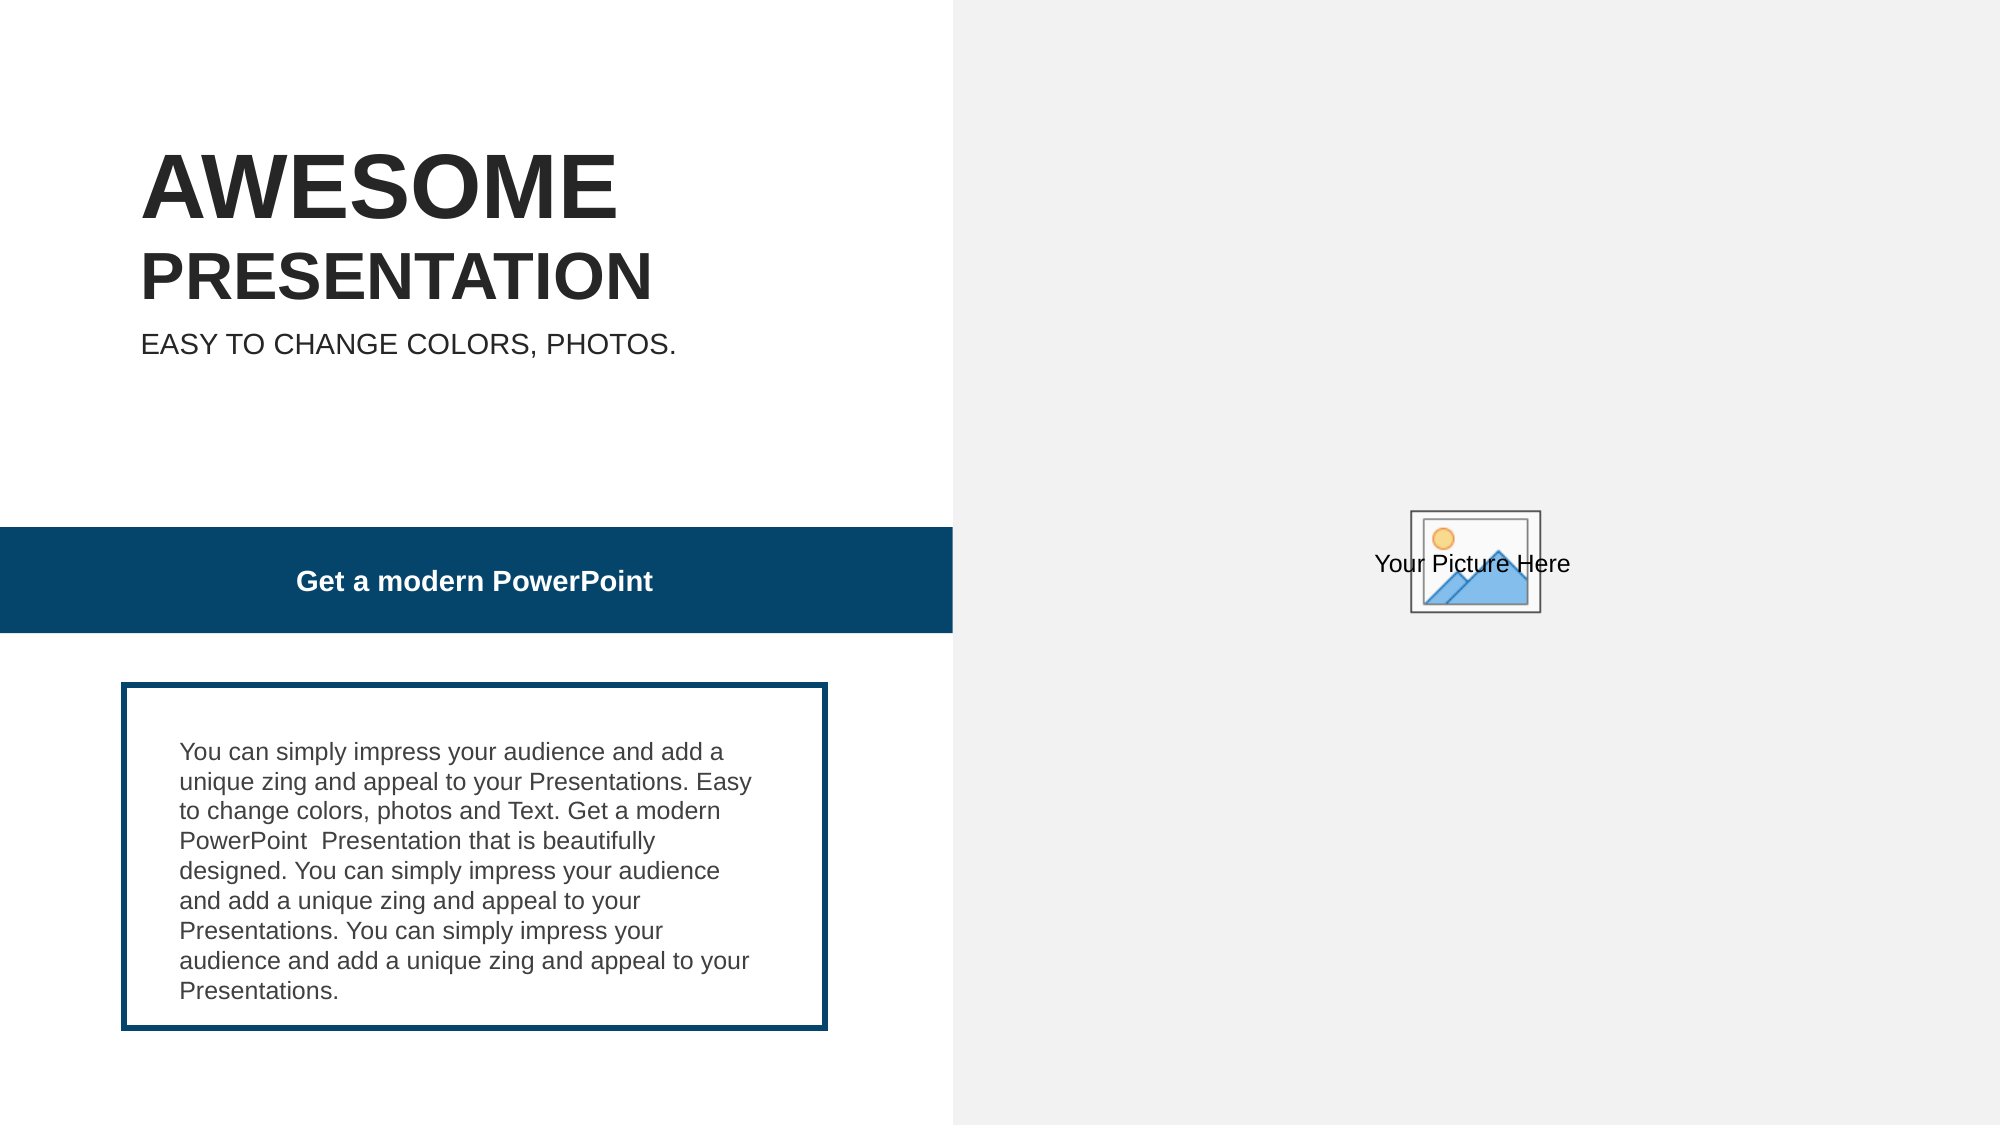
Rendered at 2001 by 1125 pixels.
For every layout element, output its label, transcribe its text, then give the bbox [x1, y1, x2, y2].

text_box PRESENTATION [125, 225, 824, 317]
text_box Get a modern PowerPoint [177, 554, 772, 605]
text_box AWESOME [125, 119, 824, 225]
text_box You can simply impress your audience and add a unique zing and appeal to your Presentations. Easy to change colors, photos and Text. Get a modern PowerPoint Presentation that is beautifully designed. You can simply impress your audience and add a unique zing and appeal to your Presentations. You can simply impress your audience and add a unique zing and appeal to your Presentations. [164, 727, 785, 1013]
text_box EASY TO CHANGE COLORS, PHOTOS. [125, 317, 824, 368]
picture [952, 0, 2000, 1125]
text_box [0, 526, 952, 634]
text_box [123, 684, 826, 1029]
